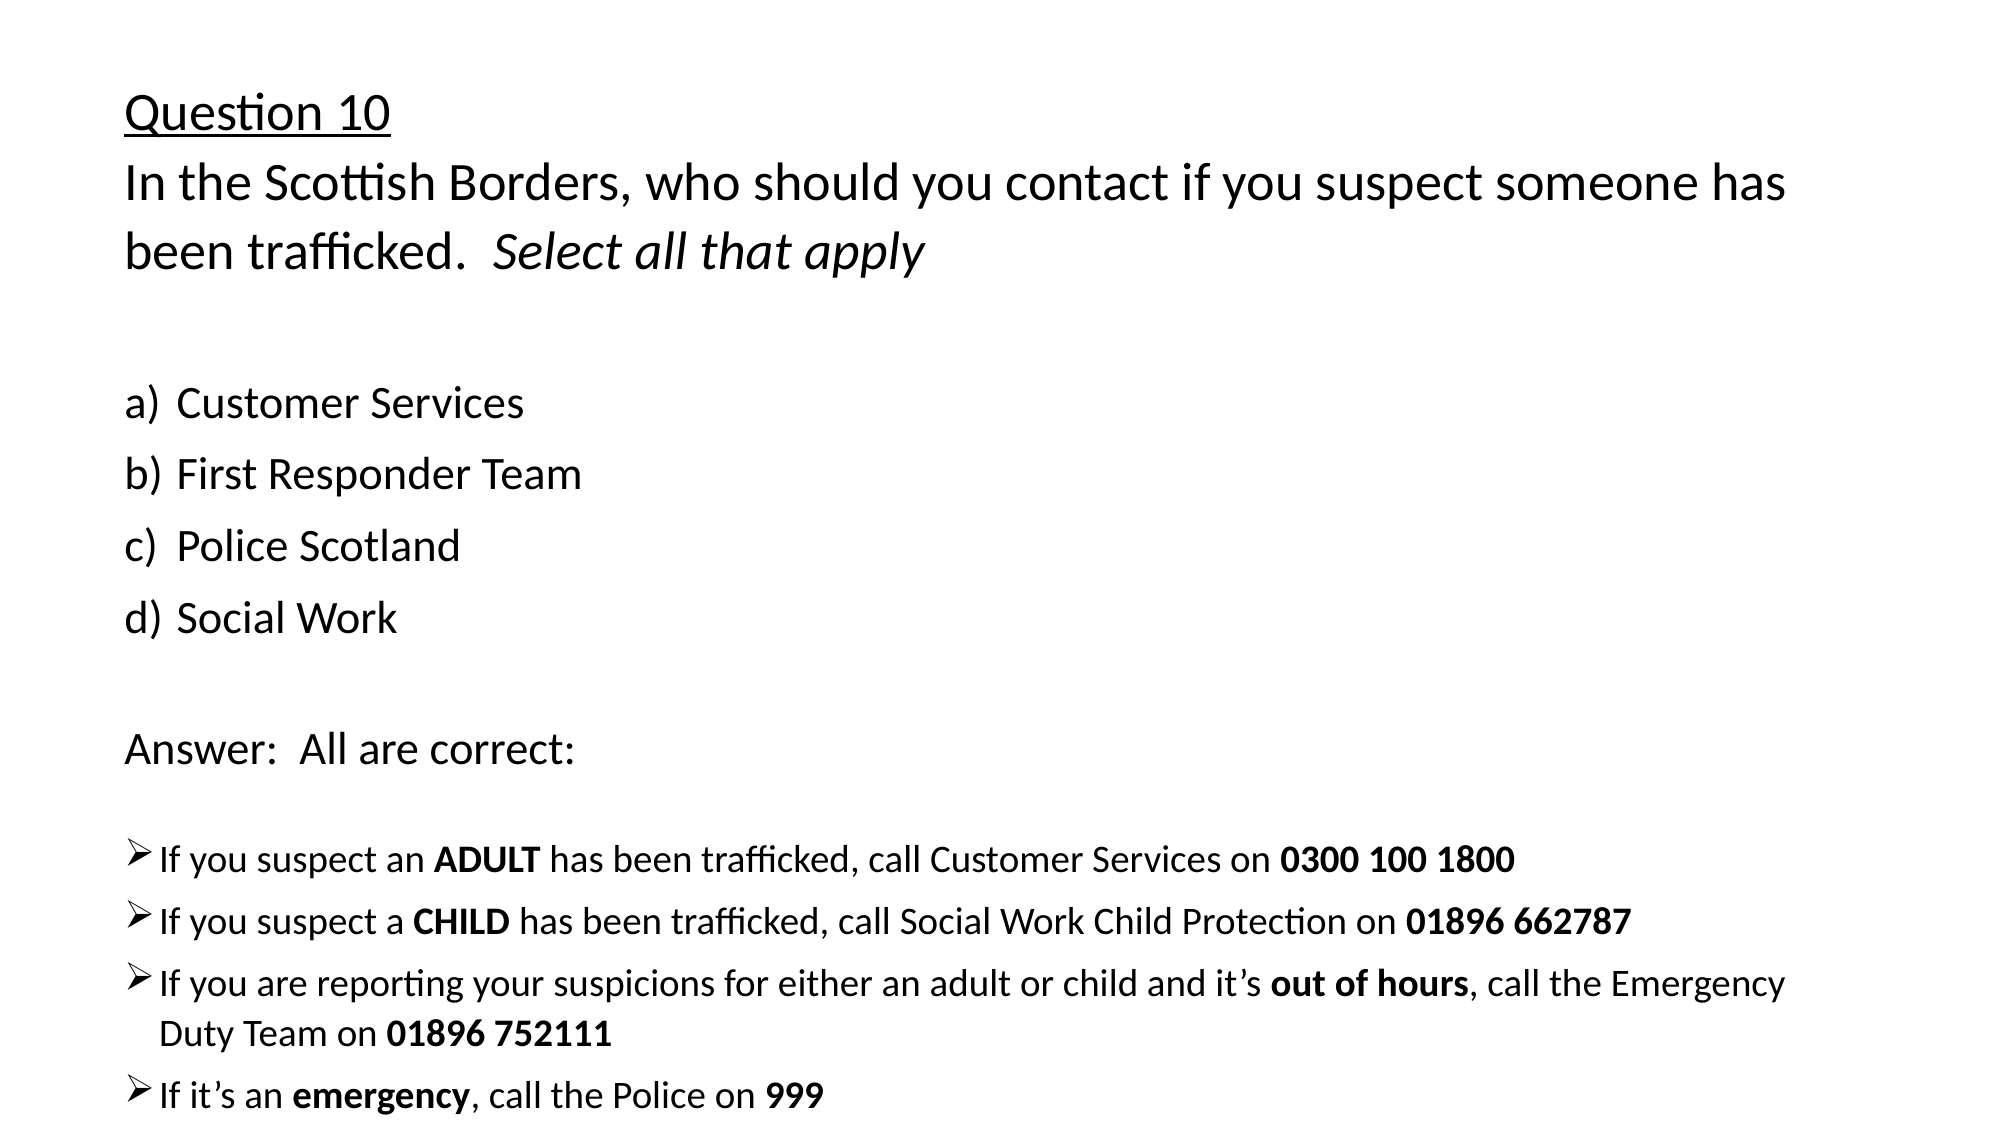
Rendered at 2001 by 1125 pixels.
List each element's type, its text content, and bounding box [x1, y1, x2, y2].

list Customer Services First Responder Team Police Scotland Social Work Answer: All are correct: If you suspect an ADULT has been trafficked, call Customer Services on 0300 100 1800 If you suspect a CHILD has been trafficked, call Social Work Child Protection on 01896 662787 If you are reporting your suspicions for either an adult or child and it’s out of hours, call the Emergency Duty Team on 01896 752111 If it’s an emergency, call the Police on 999 [109, 360, 1835, 1125]
title Question 10 In the Scottish Borders, who should you contact if you suspect someone has been trafficked. Select all that apply [109, 50, 1835, 302]
